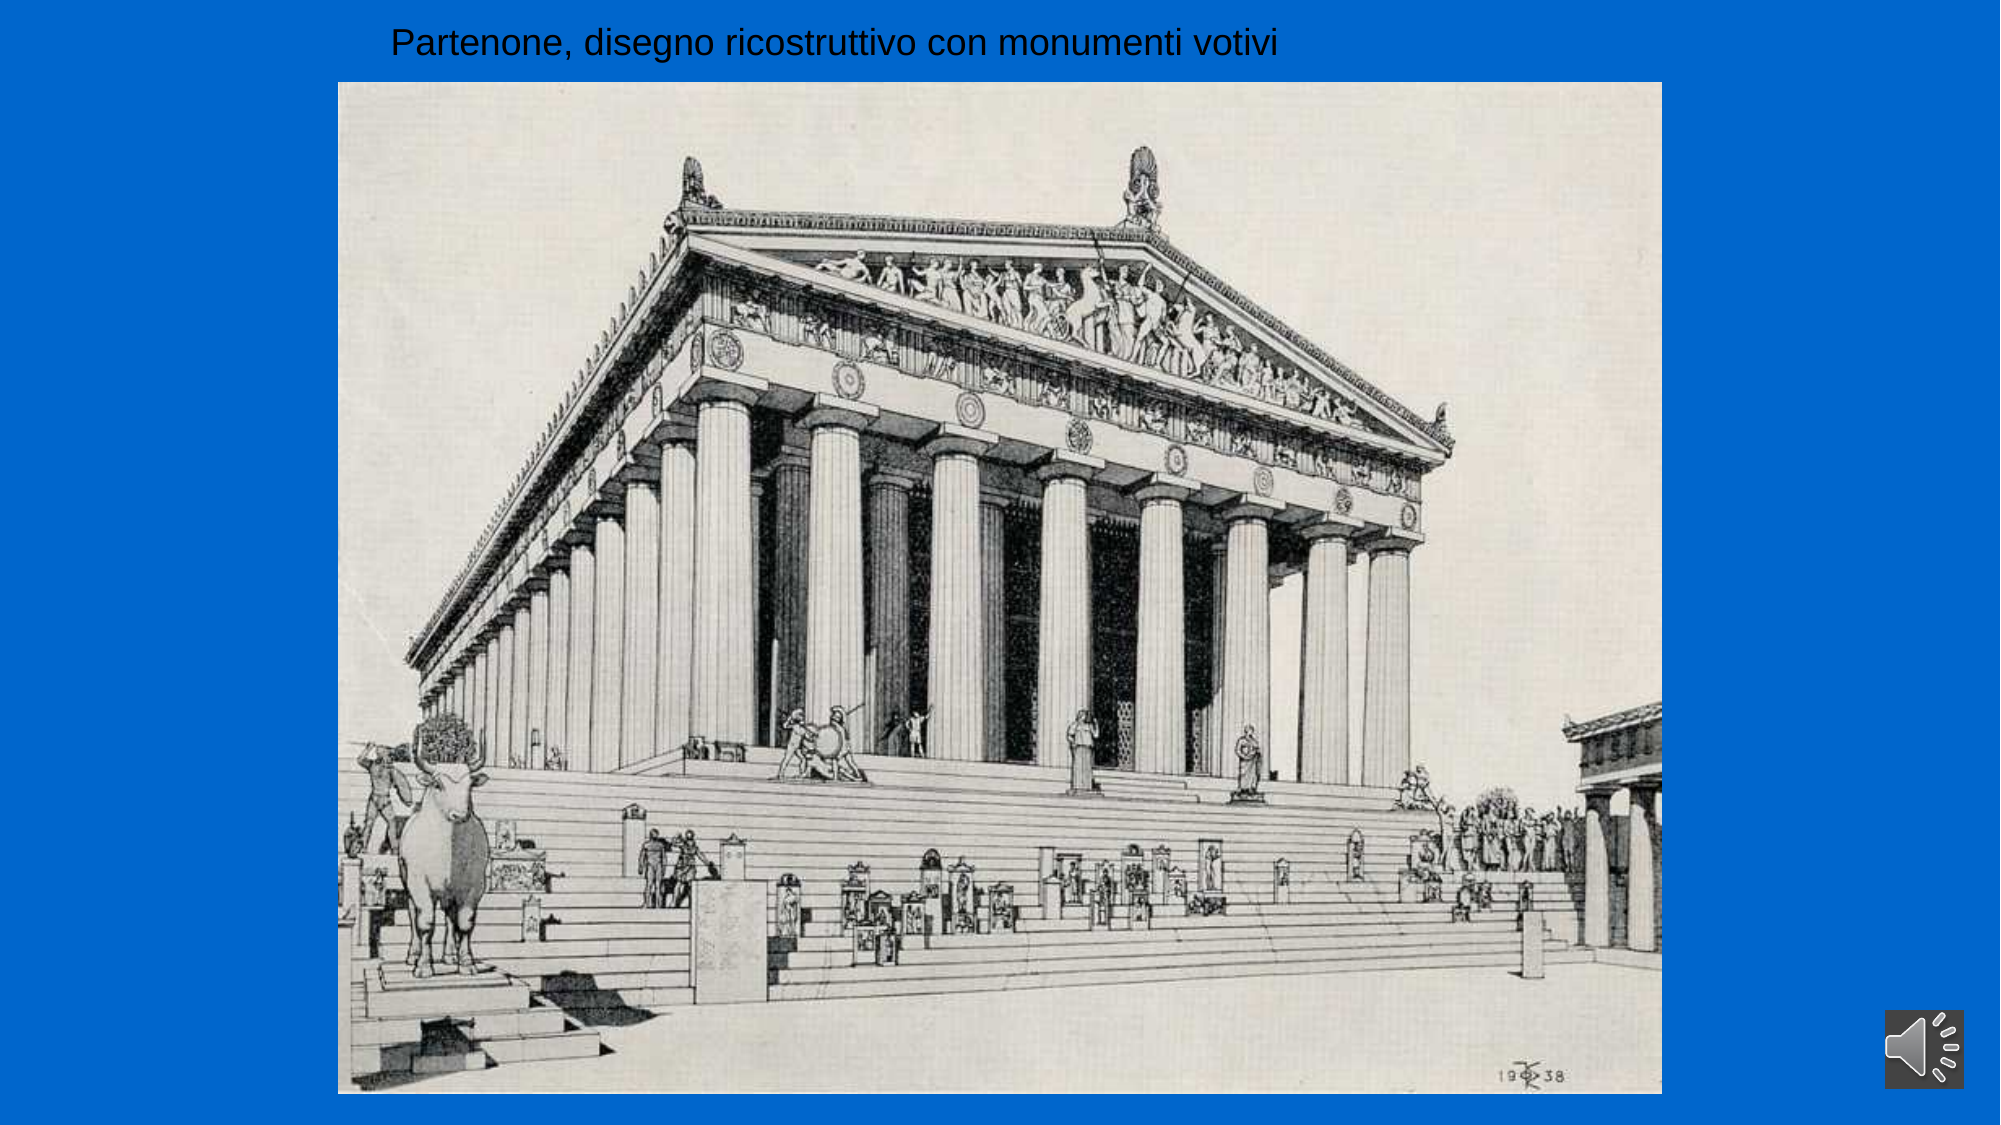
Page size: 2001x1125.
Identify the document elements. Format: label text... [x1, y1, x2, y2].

picture [338, 82, 1662, 1094]
text_box Partenone, disegno ricostruttivo con monumenti votivi [375, 10, 1294, 71]
picture [1884, 1009, 1965, 1090]
